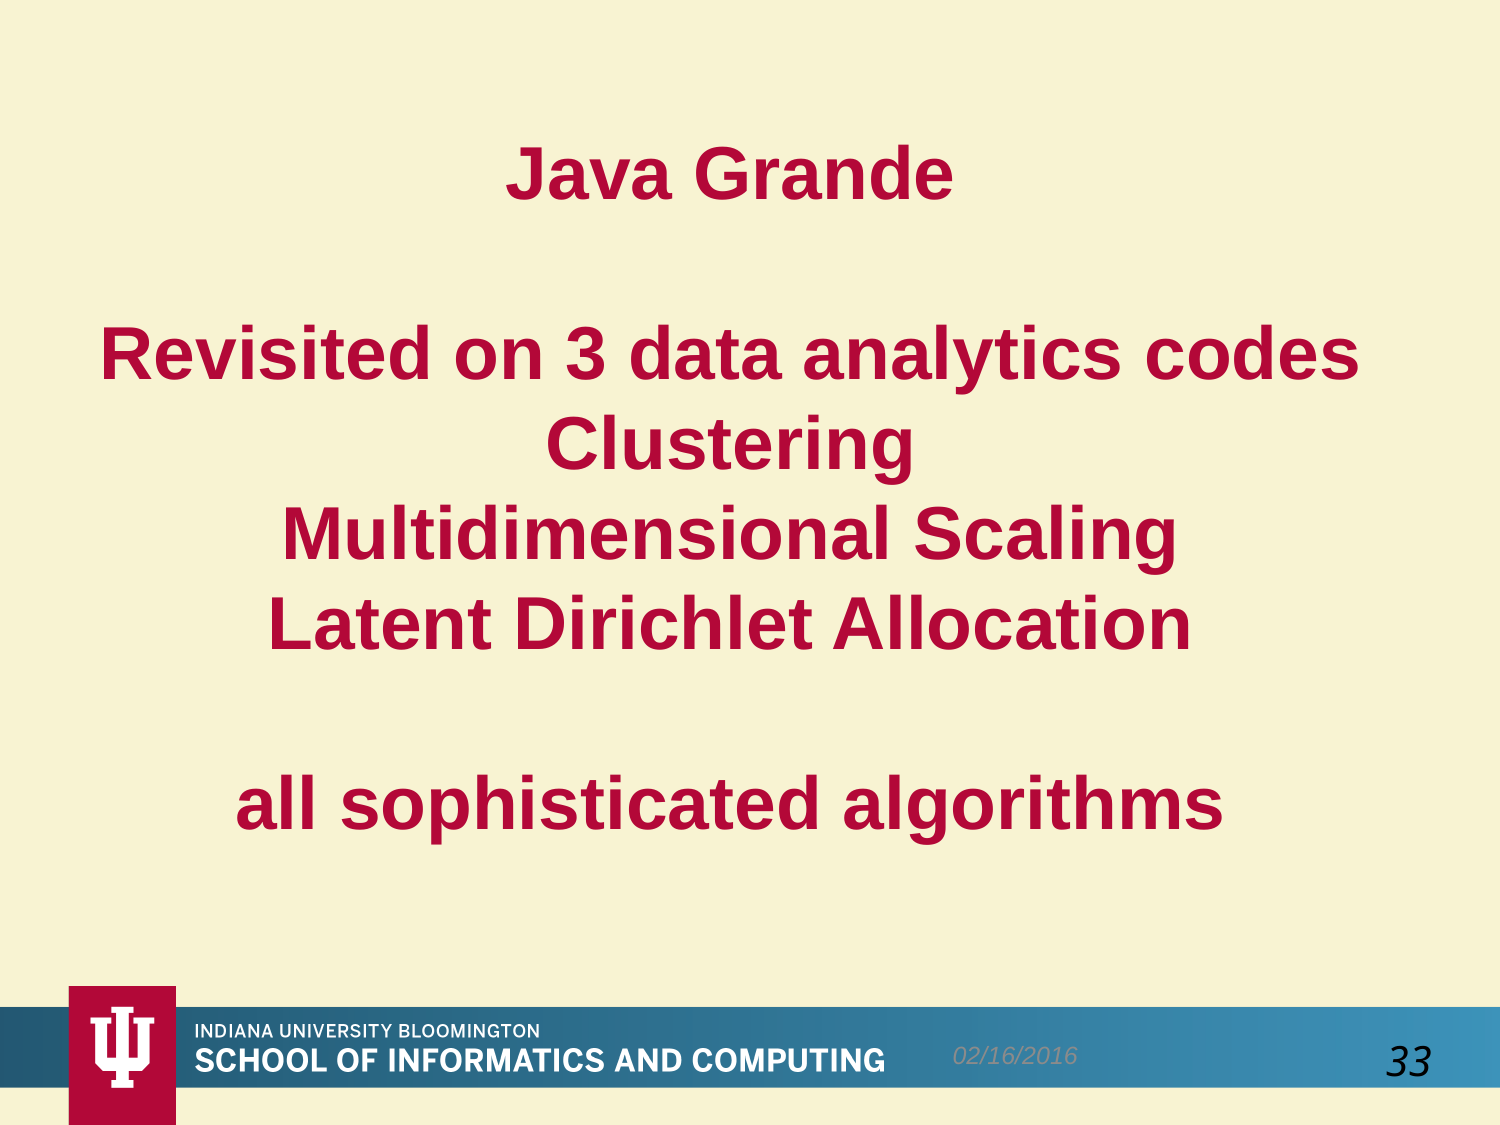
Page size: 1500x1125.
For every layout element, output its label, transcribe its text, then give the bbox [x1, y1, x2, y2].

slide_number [937, 1024, 1275, 1085]
slide_number 33 [1371, 1026, 1479, 1076]
title Java Grande Revisited on 3 data analytics codes Clustering Multidimensional Scaling Latent Dirichlet Allocation all sophisticated algorithms [0, 453, 1462, 695]
picture [0, 986, 1500, 1125]
